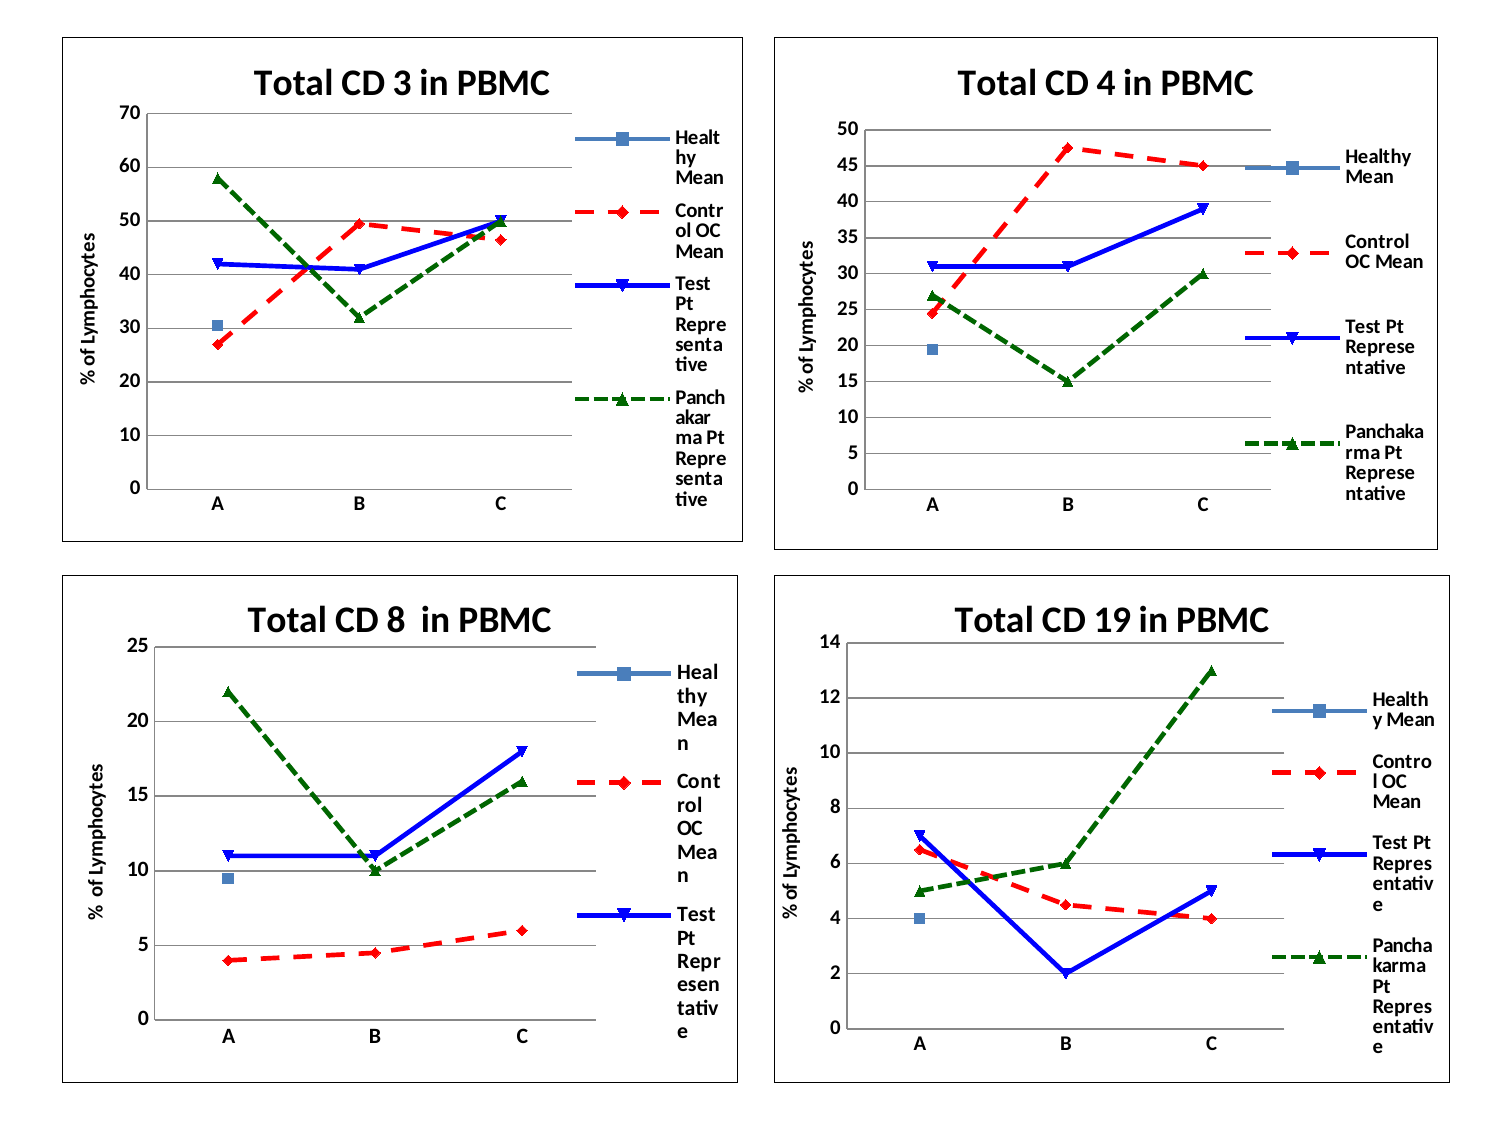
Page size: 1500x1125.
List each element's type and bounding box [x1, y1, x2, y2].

chart [62, 37, 743, 542]
chart [774, 37, 1438, 551]
chart [62, 574, 738, 1083]
chart [774, 574, 1451, 1083]
